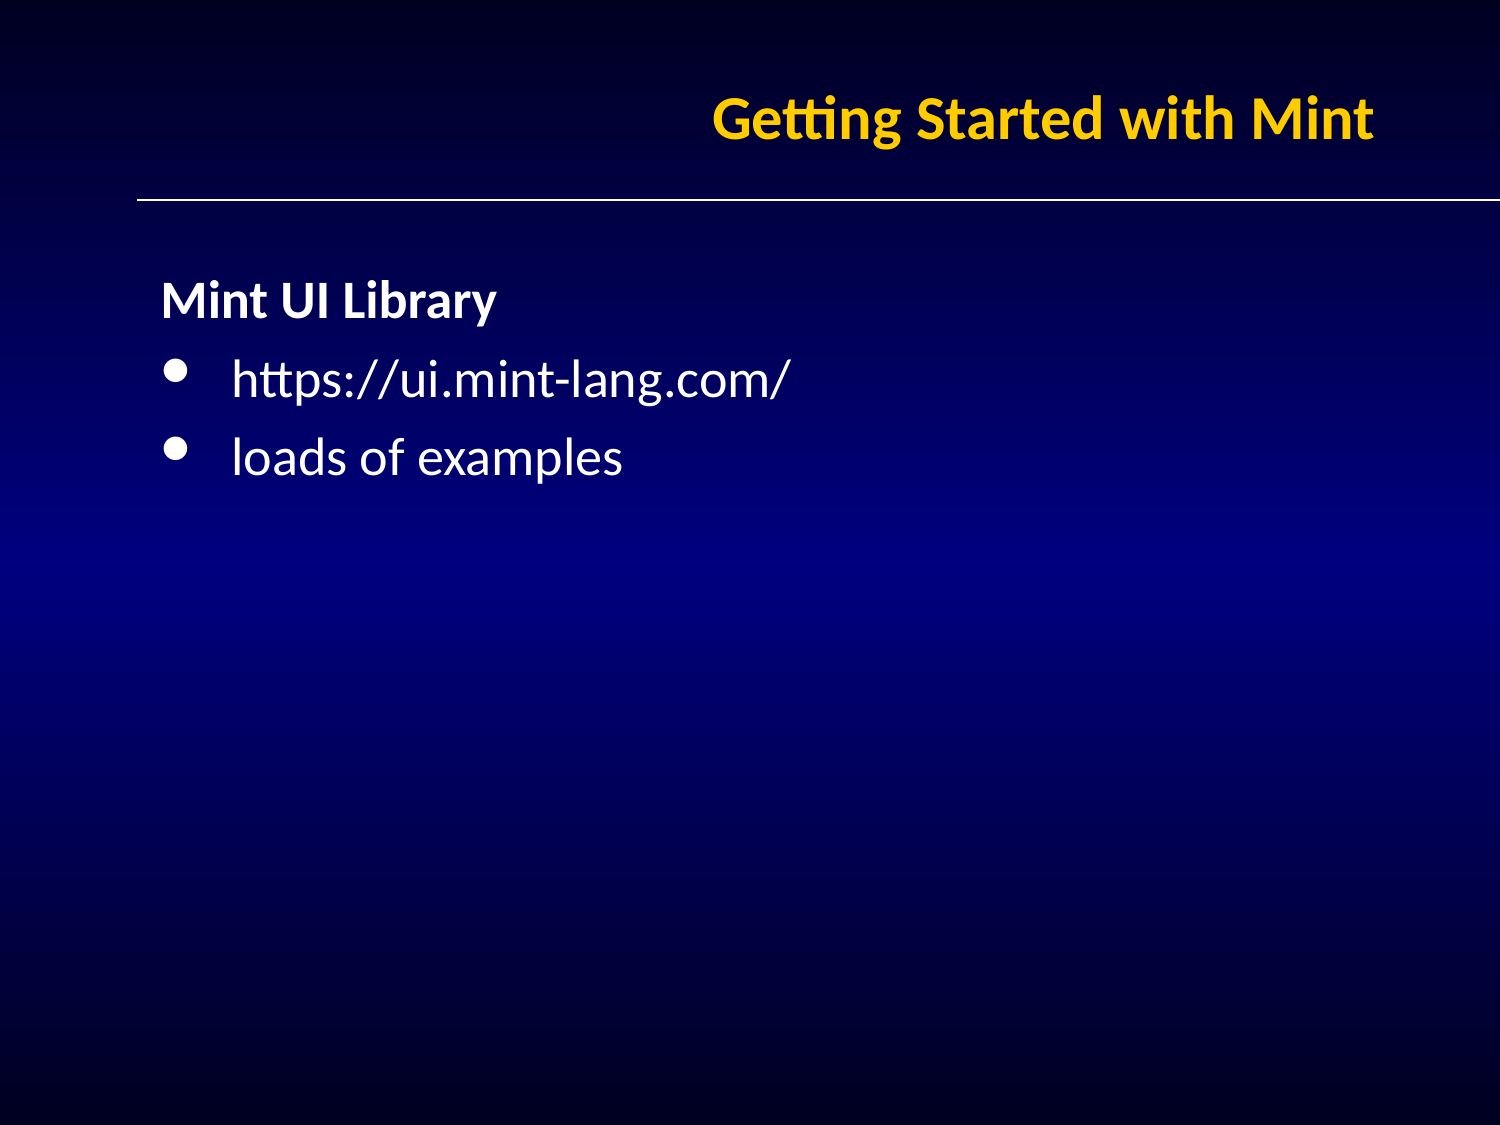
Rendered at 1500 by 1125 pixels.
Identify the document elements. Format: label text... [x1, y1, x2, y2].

list Mint UI Library https://ui.mint-lang.com/ loads of examples [145, 257, 1355, 1027]
title Getting Started with Mint [108, 64, 1392, 166]
